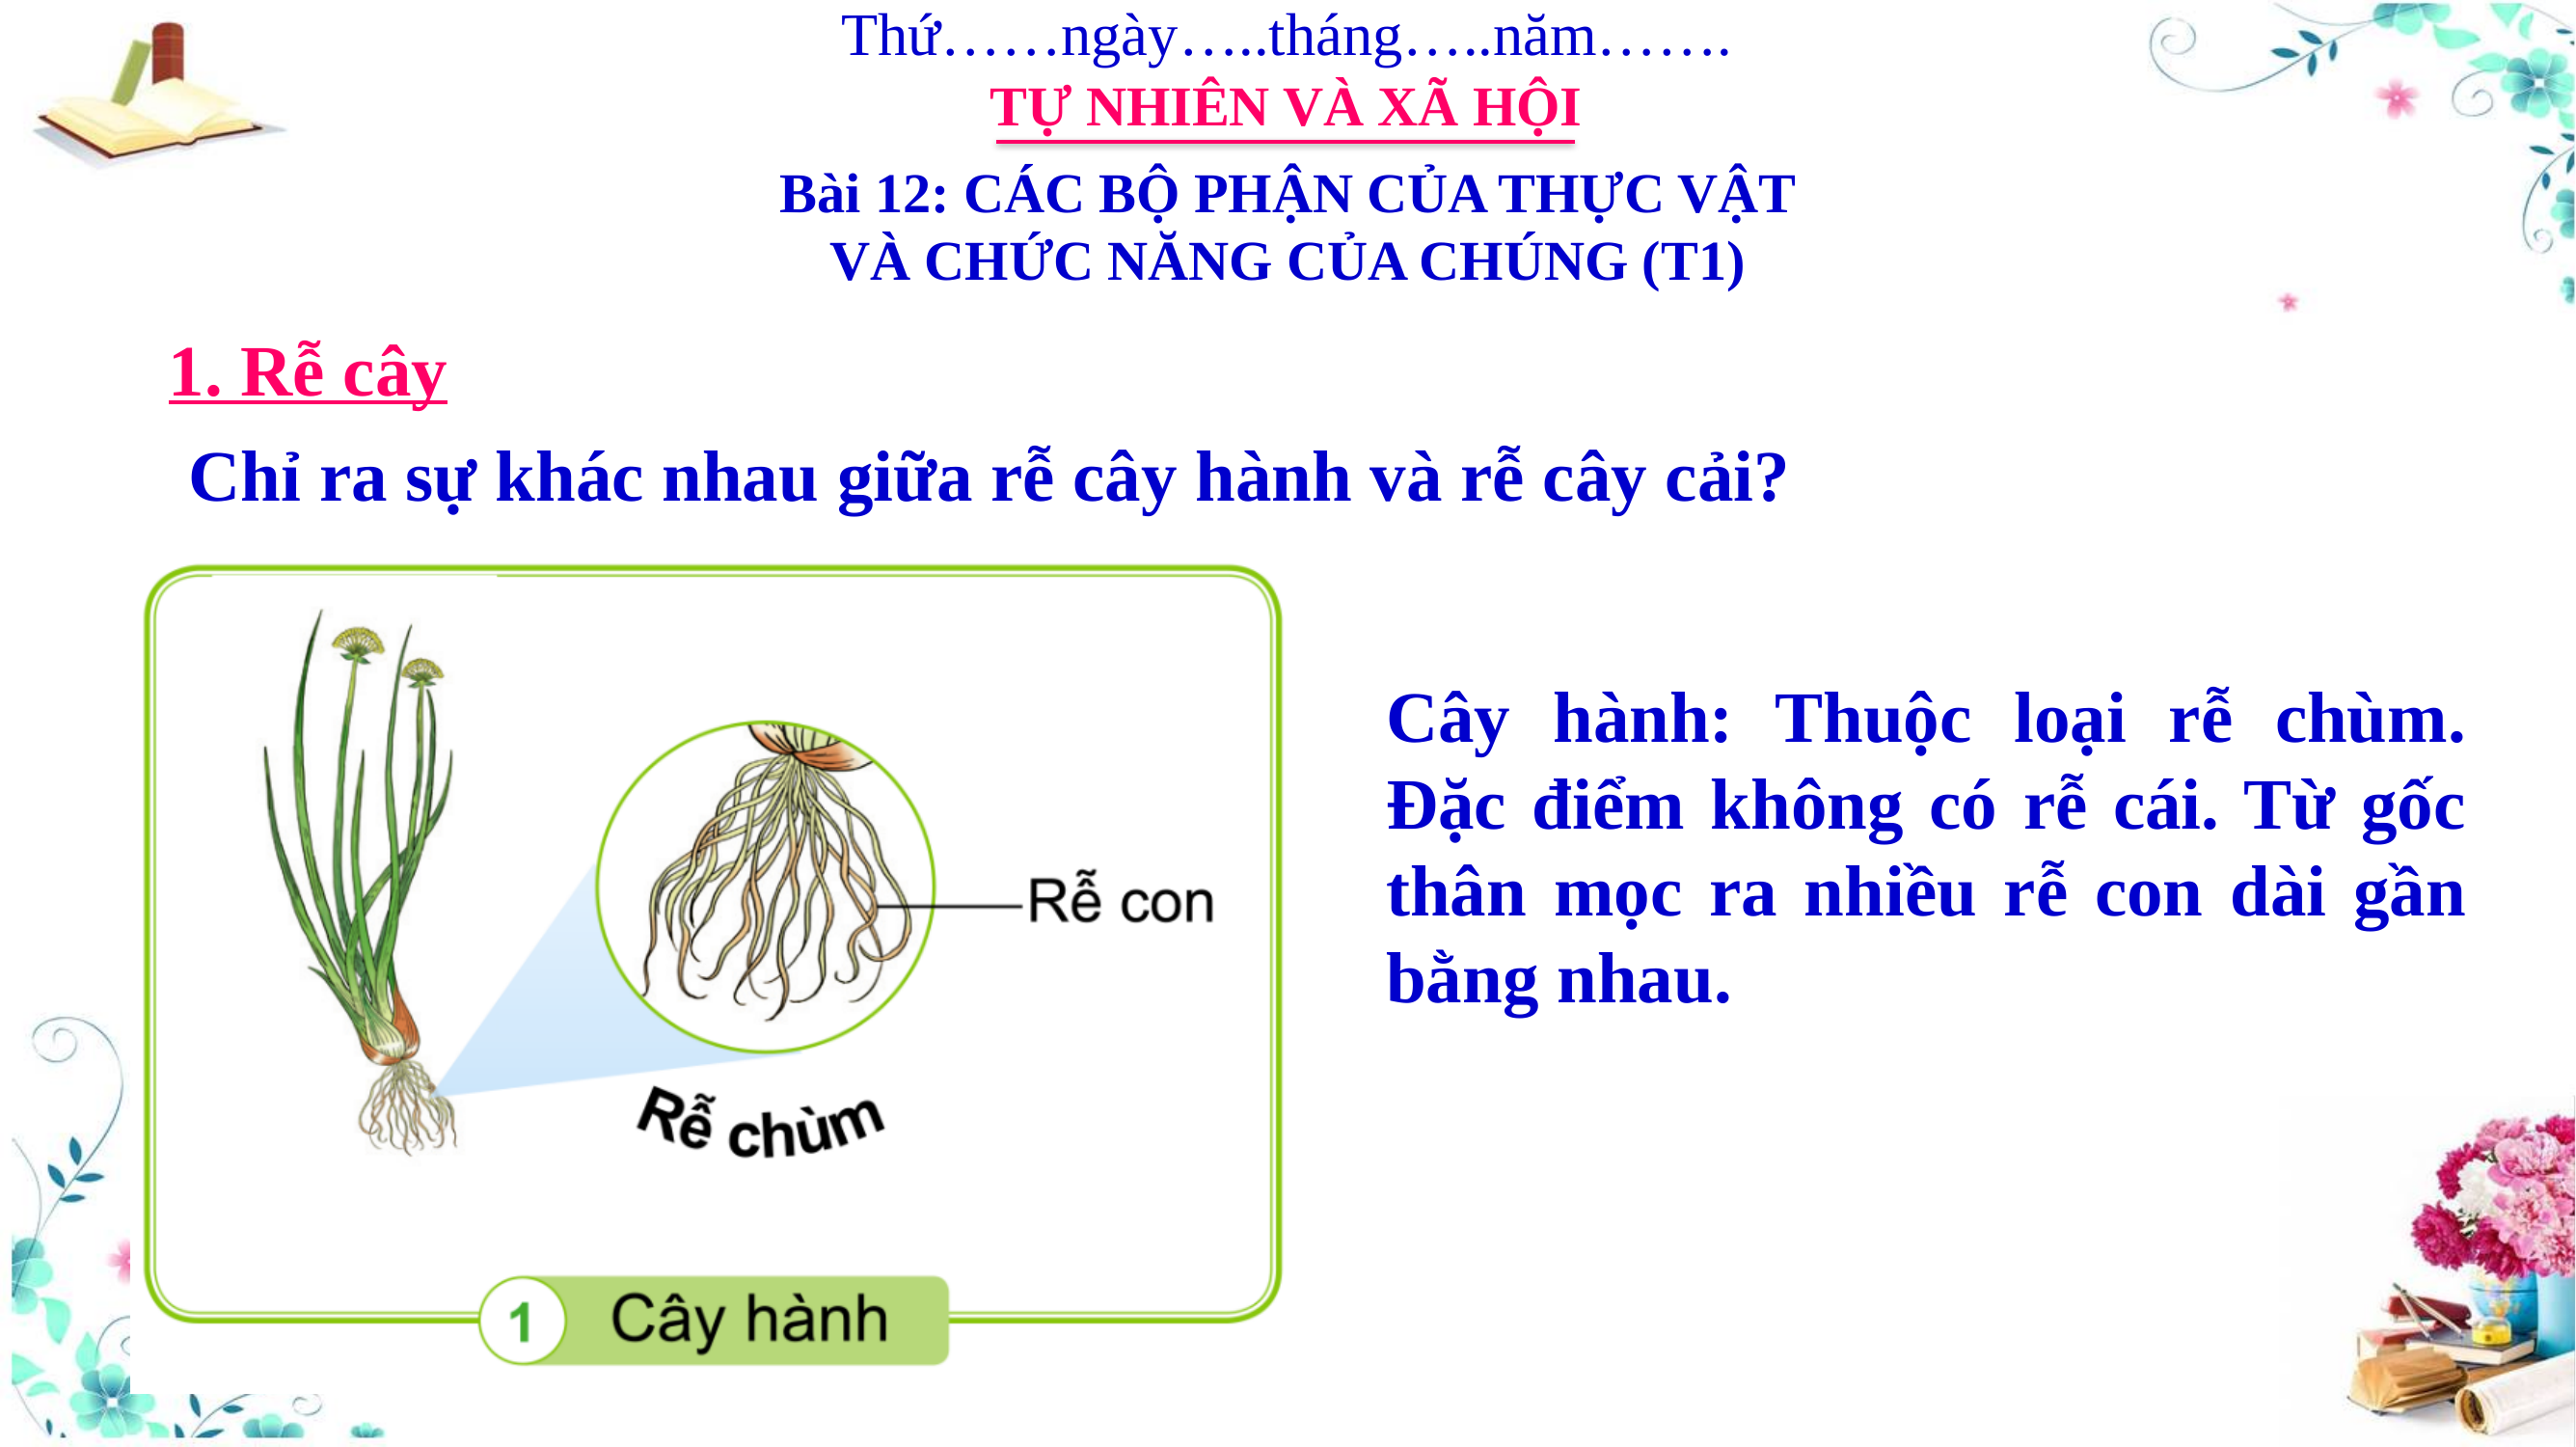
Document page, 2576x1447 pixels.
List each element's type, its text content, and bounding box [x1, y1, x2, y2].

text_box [720, 0, 1855, 305]
text_box 1. Rễ cây [154, 316, 1695, 419]
text_box Chỉ ra sự khác nhau giữa rễ cây hành và rễ cây cải? [175, 422, 1805, 524]
text_box Cây hành: Thuộc loại rễ chùm. Đặc điểm không có rễ cái. Từ gốc thân mọc ra nhiều rễ con dài gần bằng nhau. [1371, 663, 2481, 1025]
picture [0, 0, 2576, 1447]
